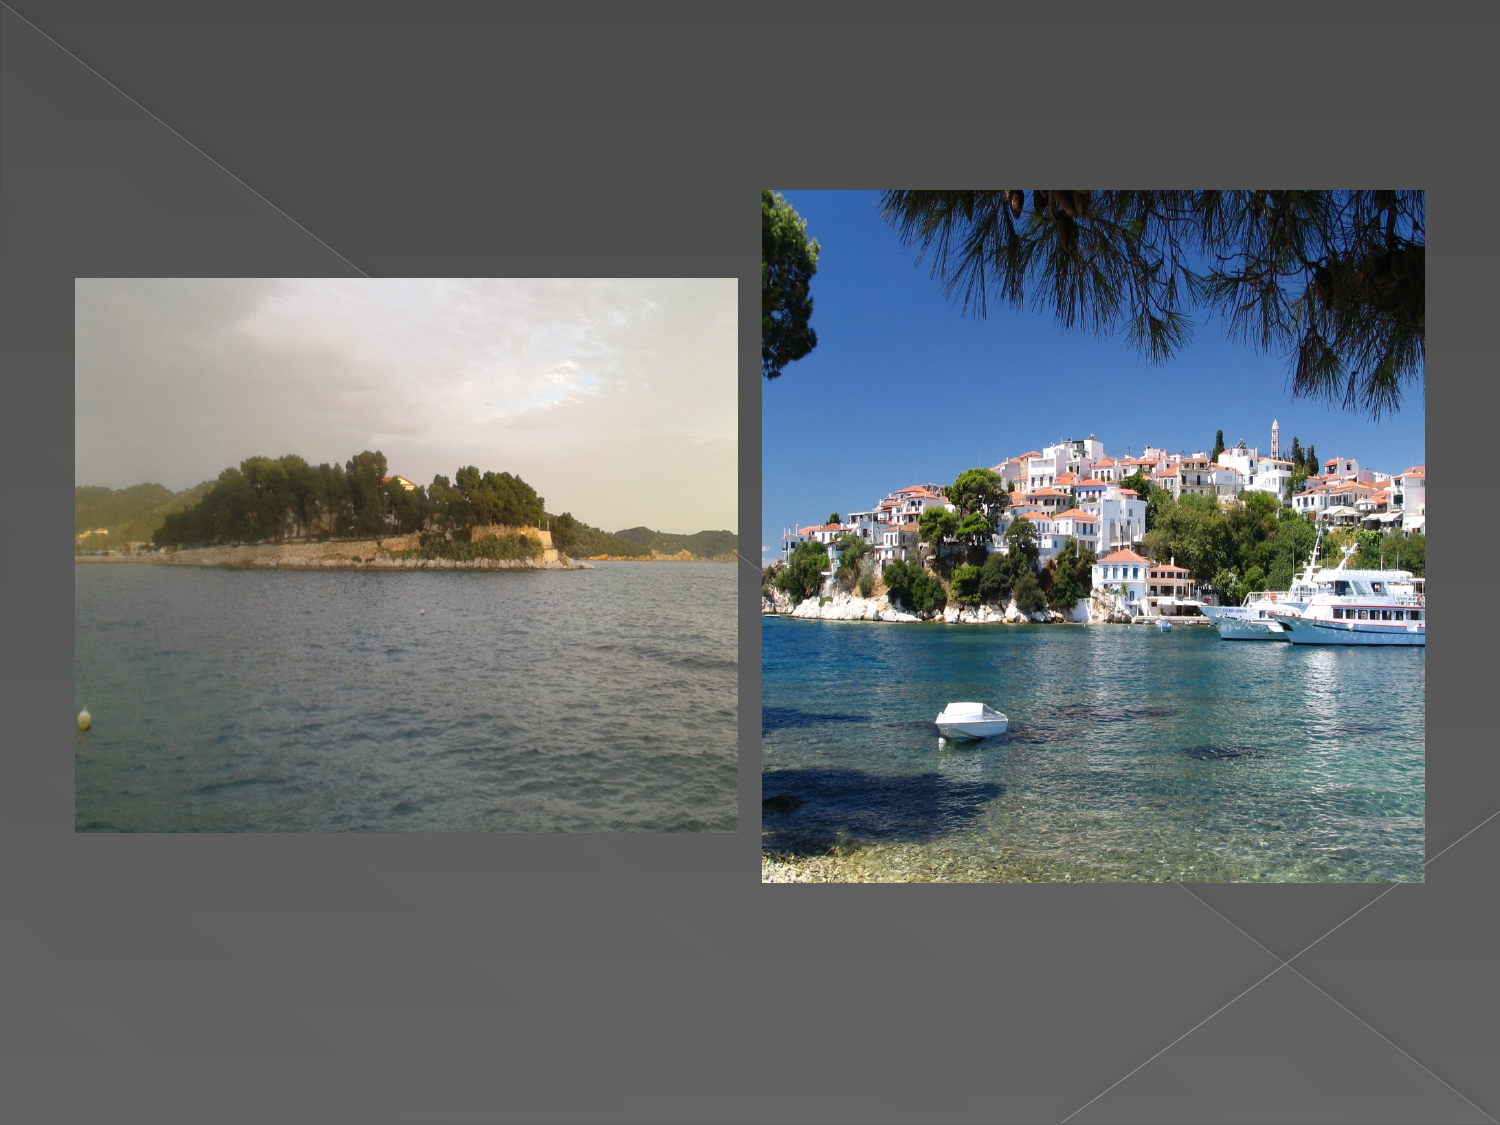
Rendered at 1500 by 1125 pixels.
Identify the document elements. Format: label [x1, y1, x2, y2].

list [762, 190, 1426, 883]
list [74, 278, 738, 833]
